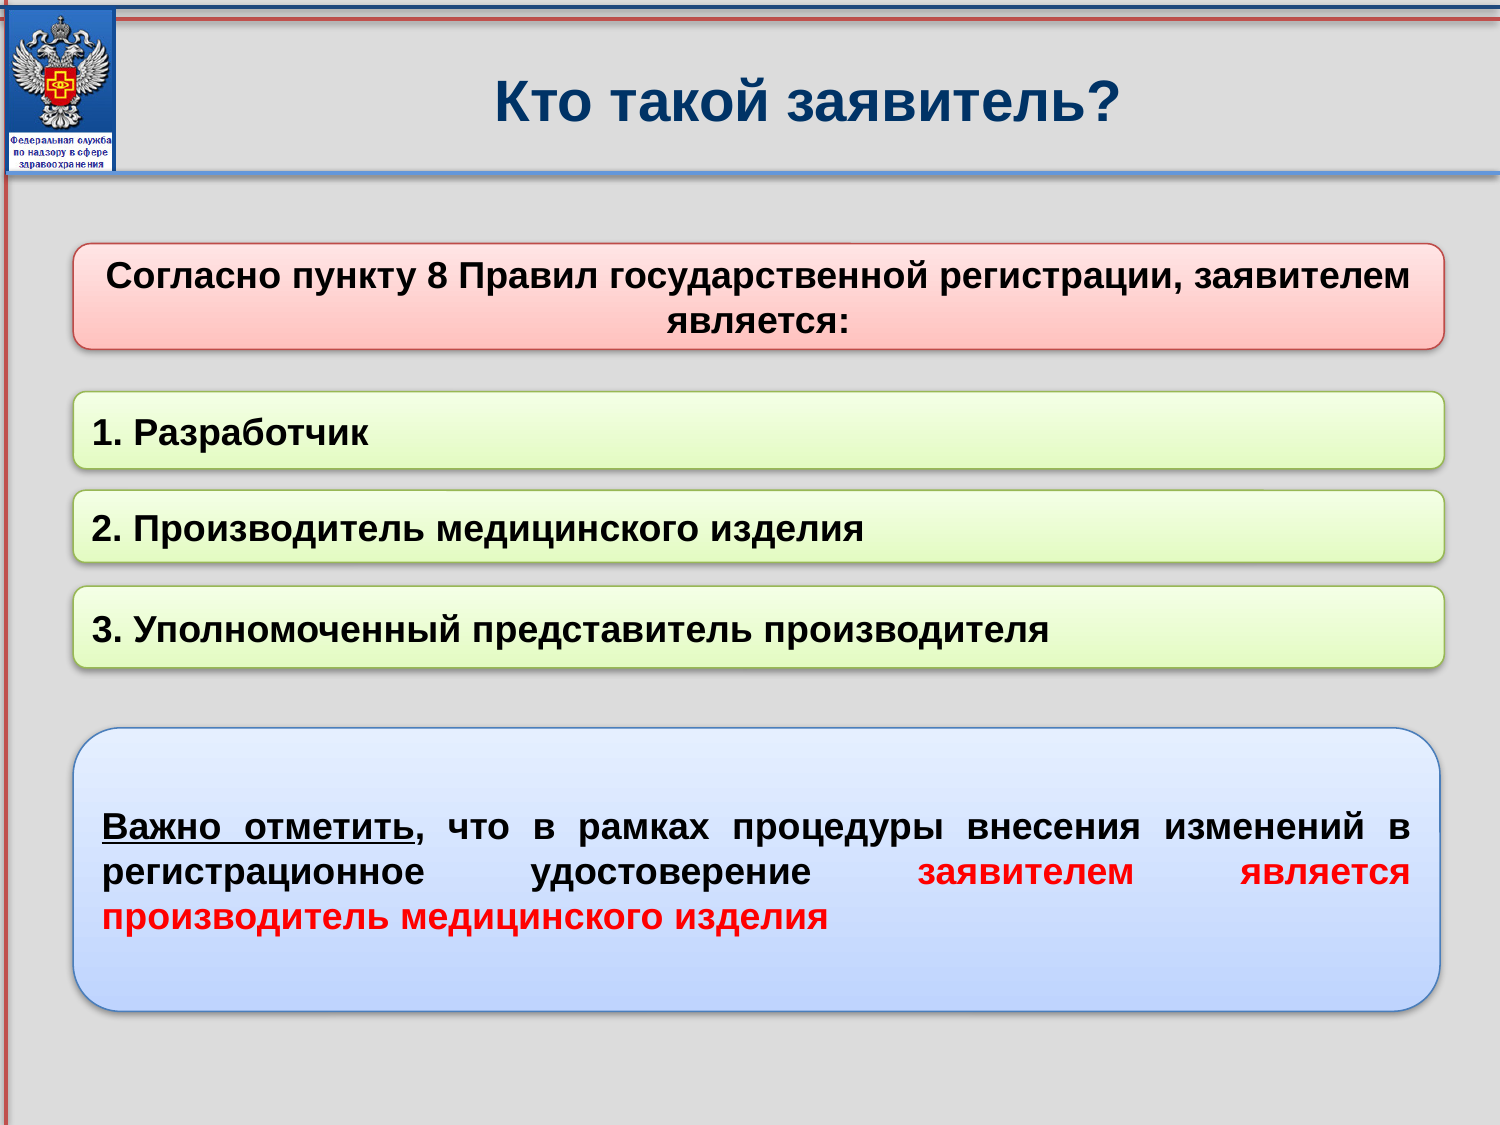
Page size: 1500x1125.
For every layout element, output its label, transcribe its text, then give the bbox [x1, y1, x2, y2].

picture [9, 10, 112, 171]
text_box Важно отметить, что в рамках процедуры внесения изменений в регистрационное удостоверение заявителем является производитель медицинского изделия [72, 727, 1441, 1013]
title Кто такой заявитель? [117, 20, 1500, 176]
text_box 3. Уполномоченный представитель производителя [72, 585, 1446, 669]
text_box Согласно пункту 8 Правил государственной регистрации, заявителем является: [72, 242, 1446, 351]
text_box 2. Производитель медицинского изделия [72, 489, 1446, 564]
text_box 1. Разработчик [72, 390, 1446, 470]
